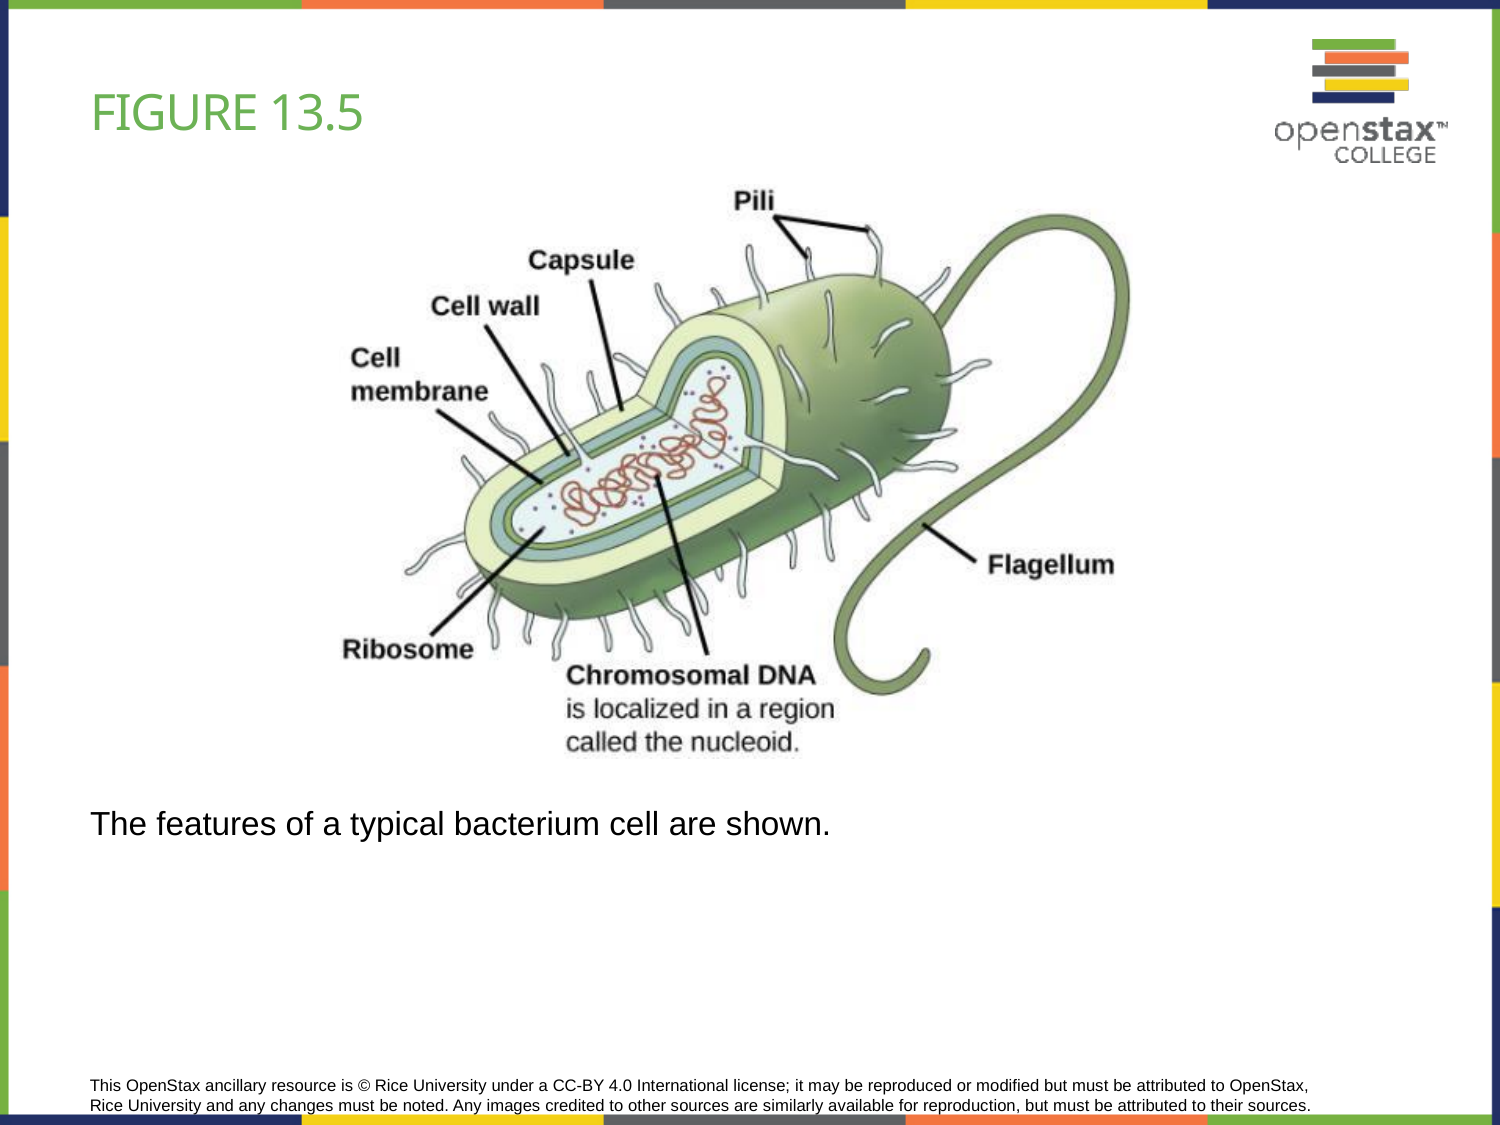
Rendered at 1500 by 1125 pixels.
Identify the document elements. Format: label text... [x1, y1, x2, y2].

picture [0, 0, 1500, 1125]
list The features of a typical bacterium cell are shown. [75, 794, 1398, 986]
title Figure 13.5 [75, 39, 1274, 148]
text_box This OpenStax ancillary resource is © Rice University under a CC-BY 4.0 International license; it may be reproduced or modified but must be attributed to OpenStax, Rice University and any changes must be noted. Any images credited to other sources are similarly available for reproduction, but must be attributed to their sources. [75, 1067, 1336, 1114]
